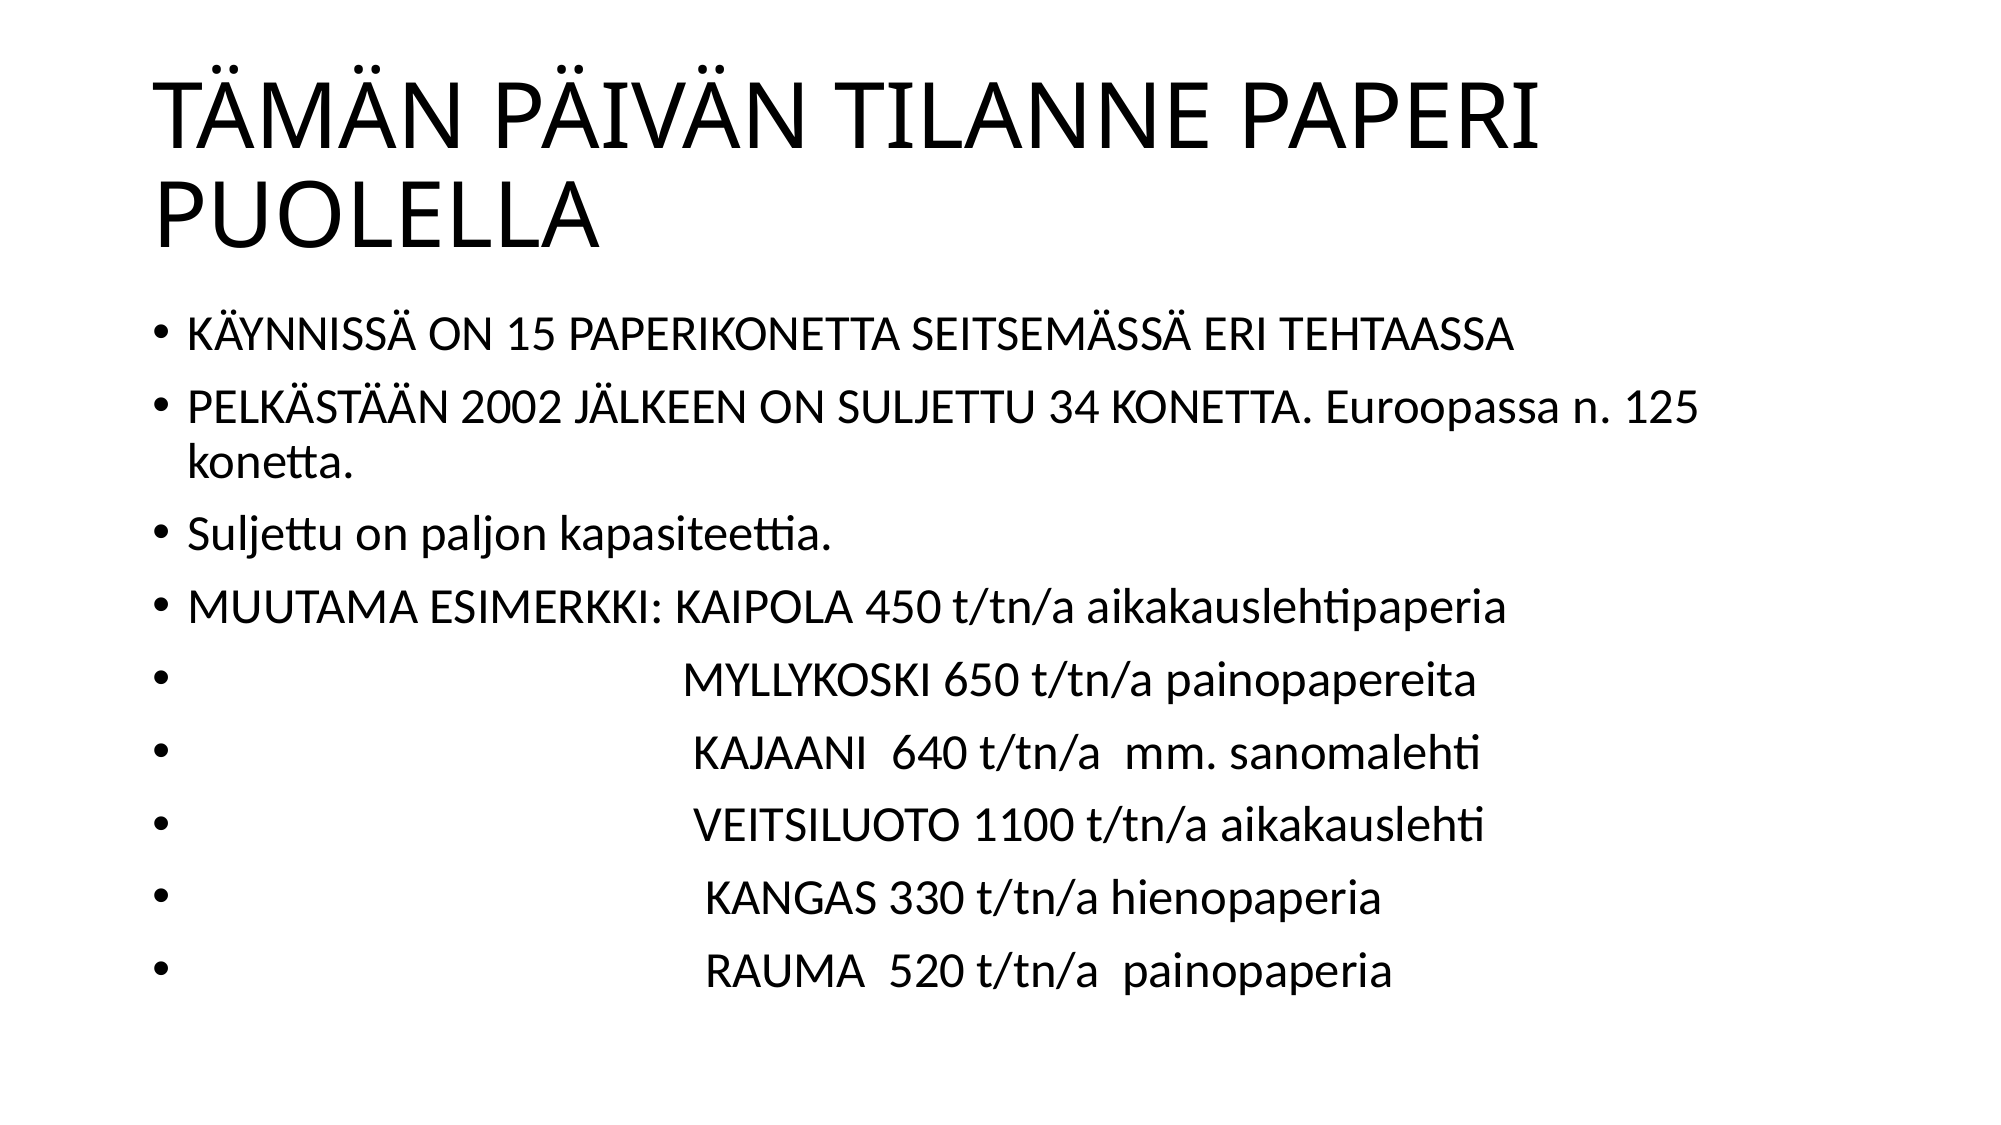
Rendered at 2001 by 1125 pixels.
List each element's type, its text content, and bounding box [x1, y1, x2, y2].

title TÄMÄN PÄIVÄN TILANNE PAPERI PUOLELLA [137, 59, 1863, 278]
list KÄYNNISSÄ ON 15 PAPERIKONETTA SEITSEMÄSSÄ ERI TEHTAASSA PELKÄSTÄÄN 2002 JÄLKEEN ON SULJETTU 34 KONETTA. Euroopassa n. 125 konetta. Suljettu on paljon kapasiteettia. MUUTAMA ESIMERKKI: KAIPOLA 450 t/tn/a aikakauslehtipaperia MYLLYKOSKI 650 t/tn/a painopapereita KAJAANI 640 t/tn/a mm. sanomalehti VEITSILUOTO 1100 t/tn/a aikakauslehti KANGAS 330 t/tn/a hienopaperia RAUMA 520 t/tn/a painopaperia [137, 299, 1863, 1014]
